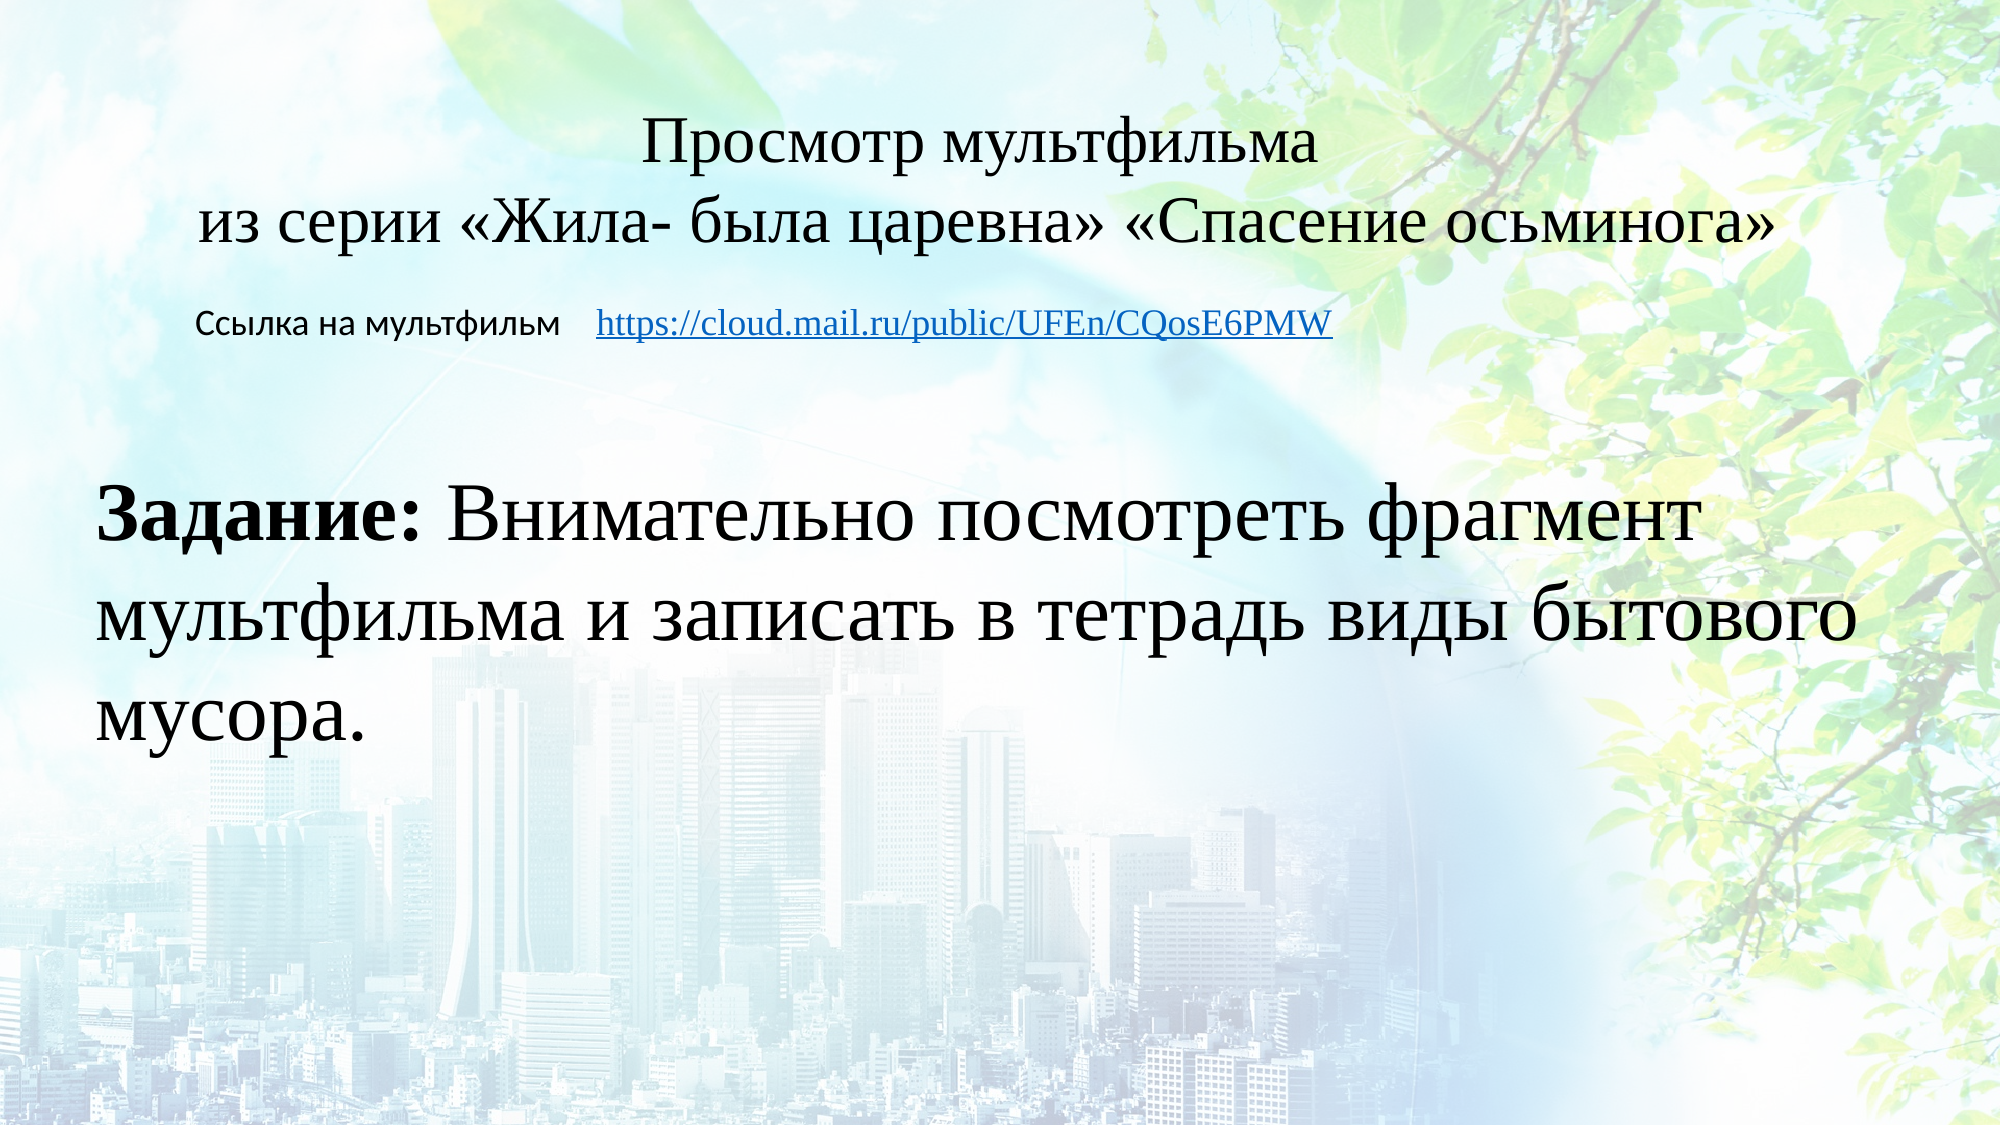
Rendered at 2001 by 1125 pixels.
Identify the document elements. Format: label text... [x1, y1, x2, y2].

text_box https://cloud.mail.ru/public/UFEn/CQosE6PMW [715, 290, 1348, 350]
text_box Задание: Внимательно посмотреть фрагмент мультфильма и записать в тетрадь виды бытового мусора. [80, 450, 1914, 765]
text_box Ссылка на мультфильм [180, 290, 715, 350]
text_box Просмотр мультфильма из серии «Жила- была царевна» «Спасение осьминога» [83, 88, 1895, 264]
